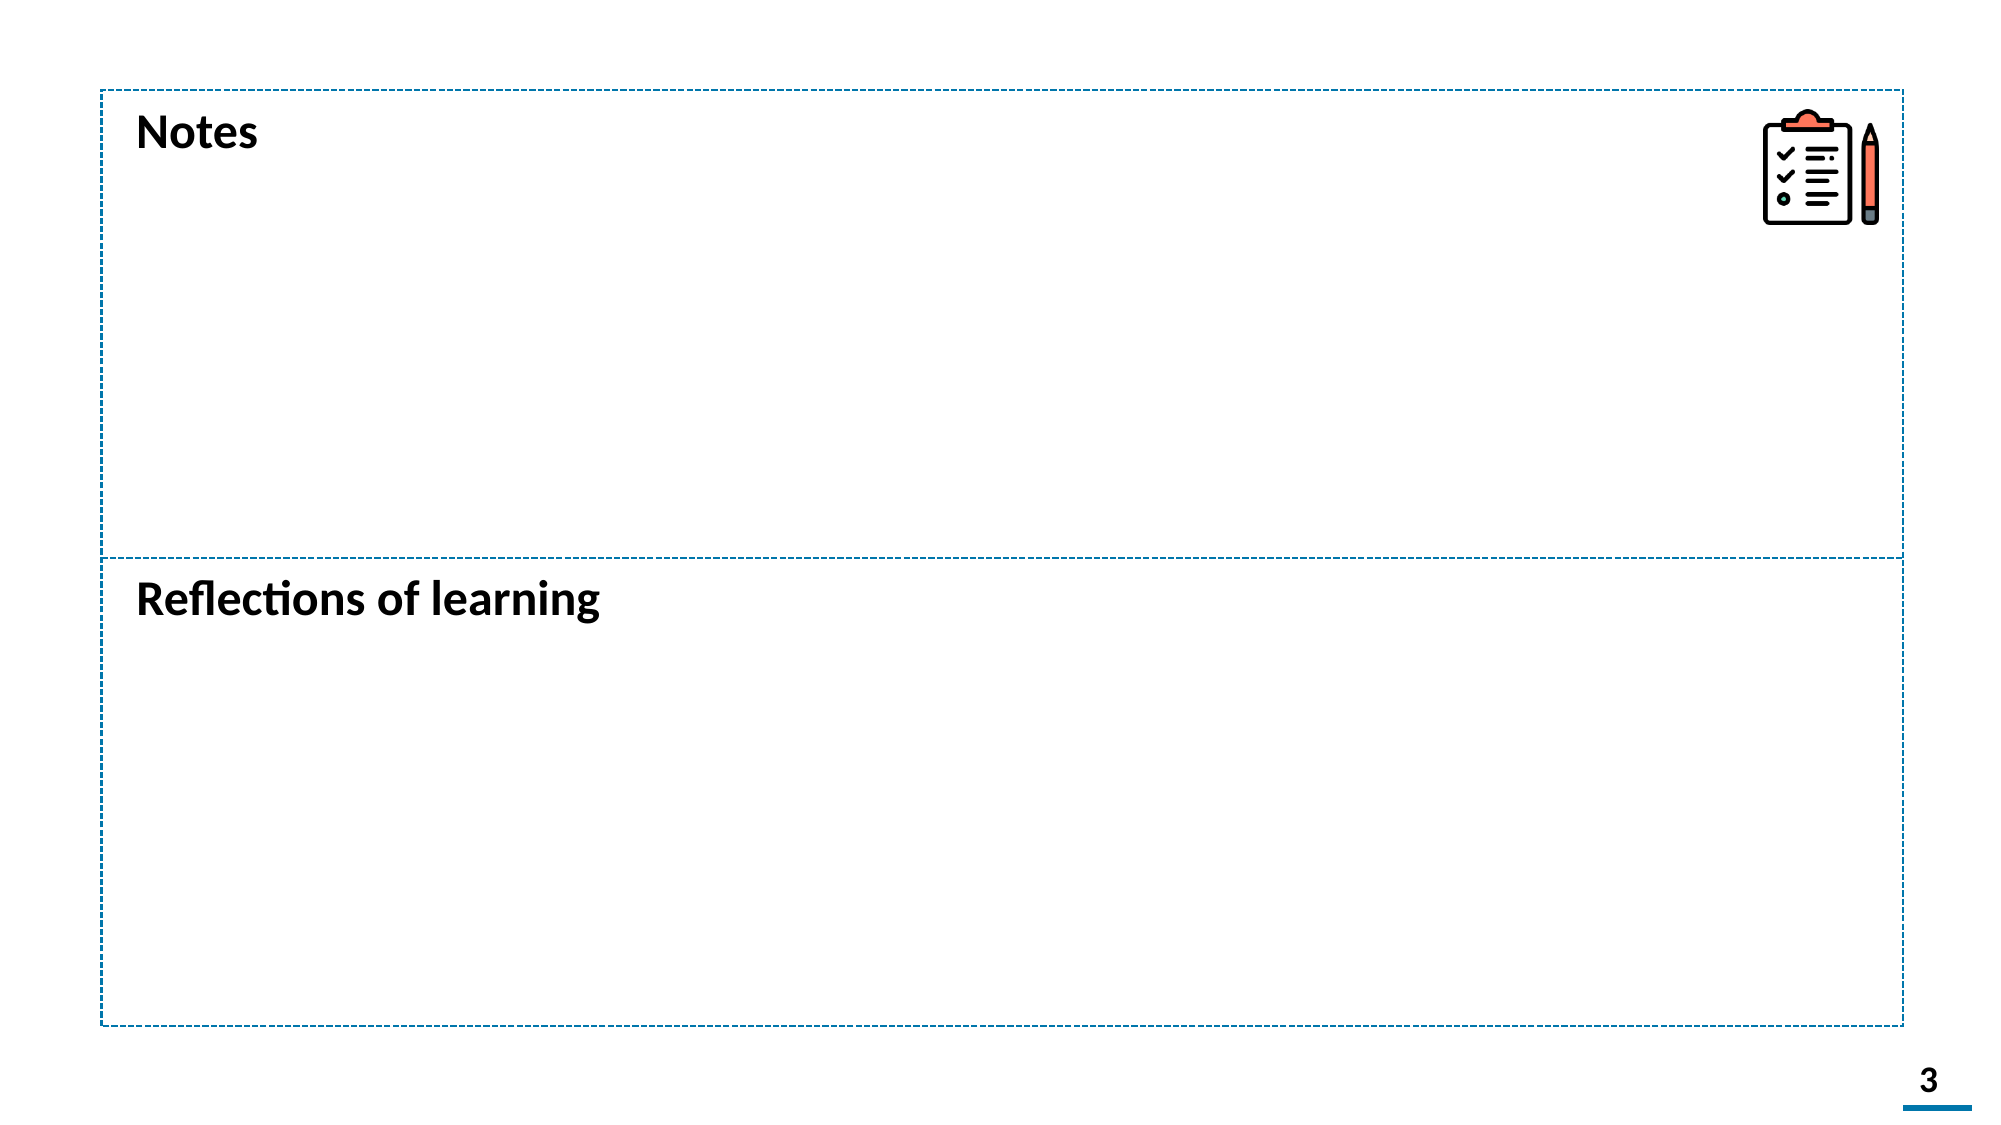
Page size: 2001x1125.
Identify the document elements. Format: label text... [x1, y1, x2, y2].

text_box Reflections of learning [121, 559, 832, 687]
text_box [101, 559, 1903, 1027]
text_box [101, 89, 1903, 557]
text_box Notes [121, 91, 469, 167]
slide_number 3 [1904, 1047, 1938, 1105]
picture [1763, 109, 1879, 225]
